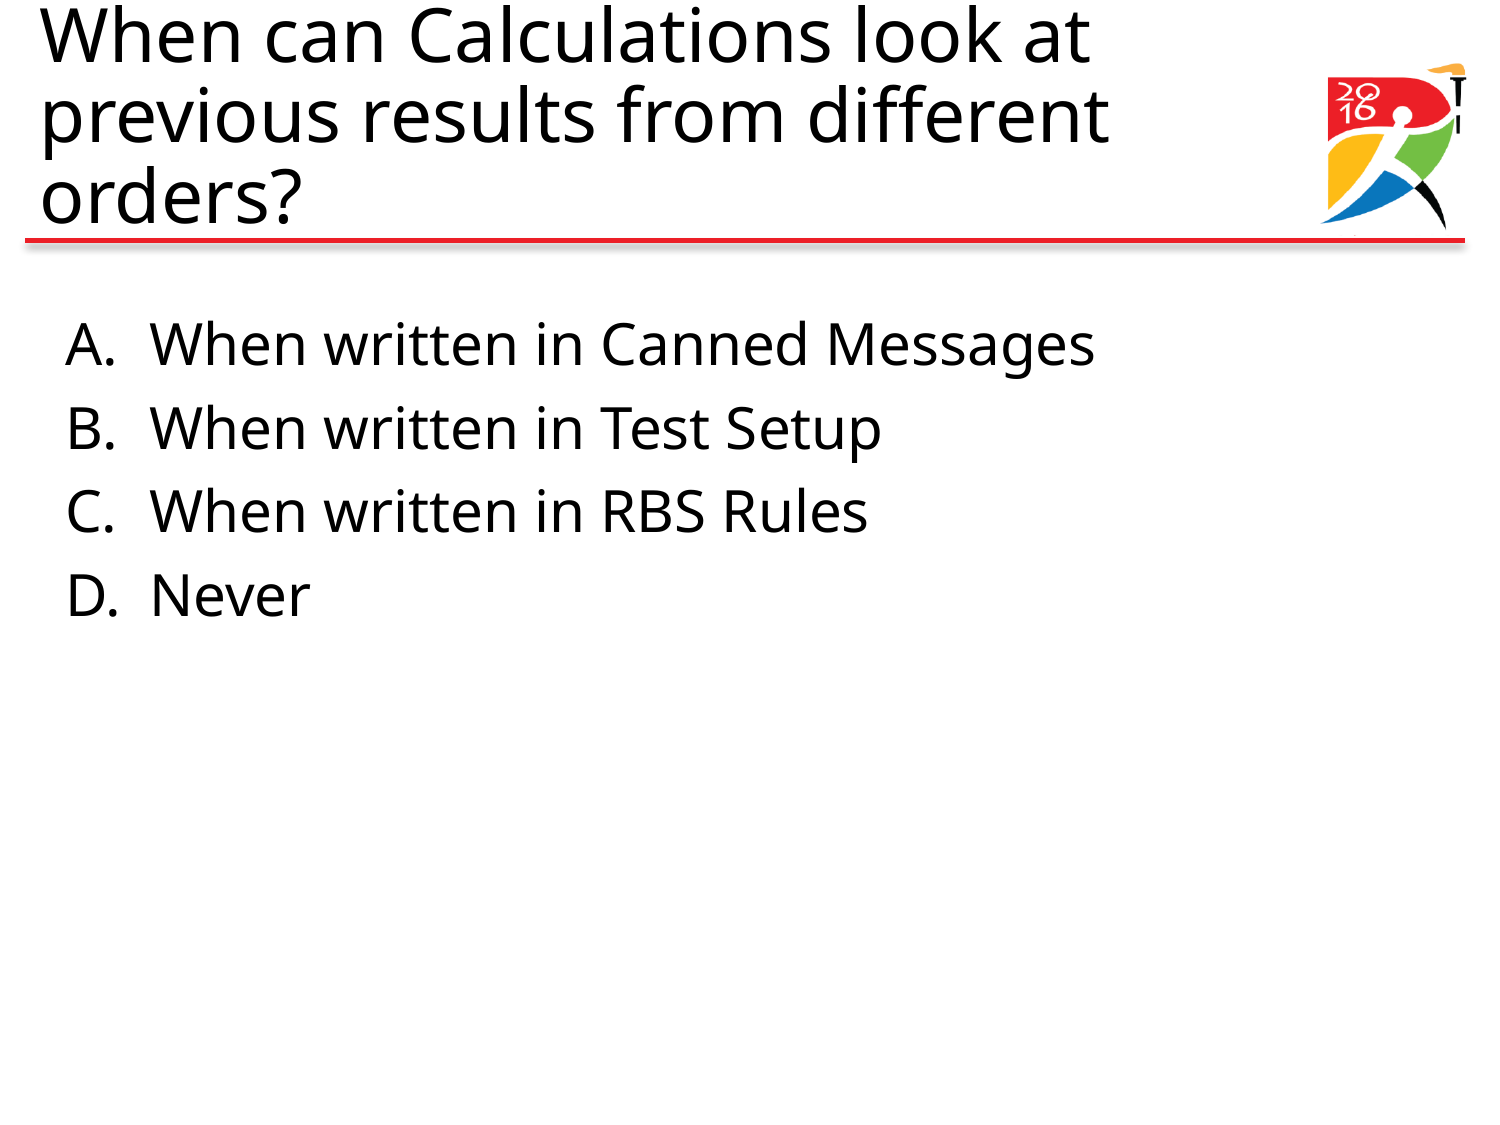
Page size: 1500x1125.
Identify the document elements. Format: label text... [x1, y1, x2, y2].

list When written in Canned Messages When written in Test Setup When written in RBS Rules Never [50, 307, 1300, 1050]
picture [1314, 59, 1470, 236]
title When can Calculations look at previous results from different orders? [24, 24, 1263, 213]
